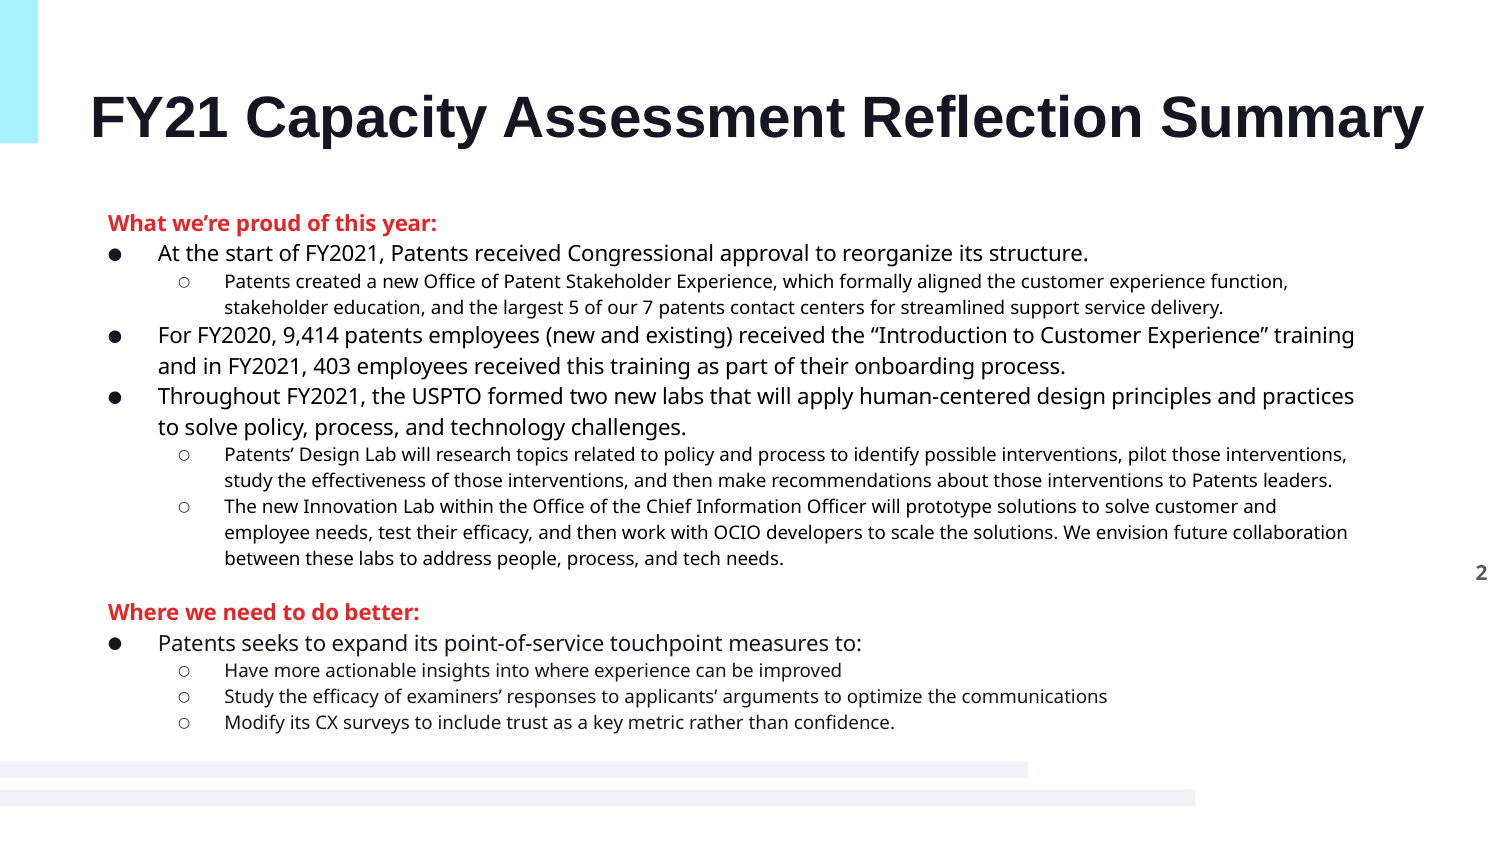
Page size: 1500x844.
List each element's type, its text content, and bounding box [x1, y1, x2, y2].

title FY21 Capacity Assessment Reflection Summary [75, 0, 1449, 149]
list What we’re proud of this year: At the start of FY2021, Patents received Congressional approval to reorganize its structure. Patents created a new Office of Patent Stakeholder Experience, which formally aligned the customer experience function, stakeholder education, and the largest 5 of our 7 patents contact centers for streamlined support service delivery. For FY2020, 9,414 patents employees (new and existing) received the “Introduction to Customer Experience” training and in FY2021, 403 employees received this training as part of their onboarding process. Throughout FY2021, the USPTO formed two new labs that will apply human-centered design principles and practices to solve policy, process, and technology challenges. Patents’ Design Lab will research topics related to policy and process to identify possible interventions, pilot those interventions, study the effectiveness of those interventions, and then make recommendations about those interventions to Patents leaders. The new Innovation Lab within the Office of the Chief Information Officer will prototype solutions to solve customer and employee needs, test their efficacy, and then work with OCIO developers to scale the solutions. We envision future collaboration between these labs to address people, process, and tech needs. Where we need to do better: Patents seeks to expand its point-of-service touchpoint measures to: Have more actionable insights into where experience can be improved Study the efficacy of examiners’ responses to applicants’ arguments to optimize the communications Modify its CX surveys to include trust as a key metric rather than confidence. [76, 190, 1382, 751]
slide_number 2 [1397, 541, 1488, 607]
